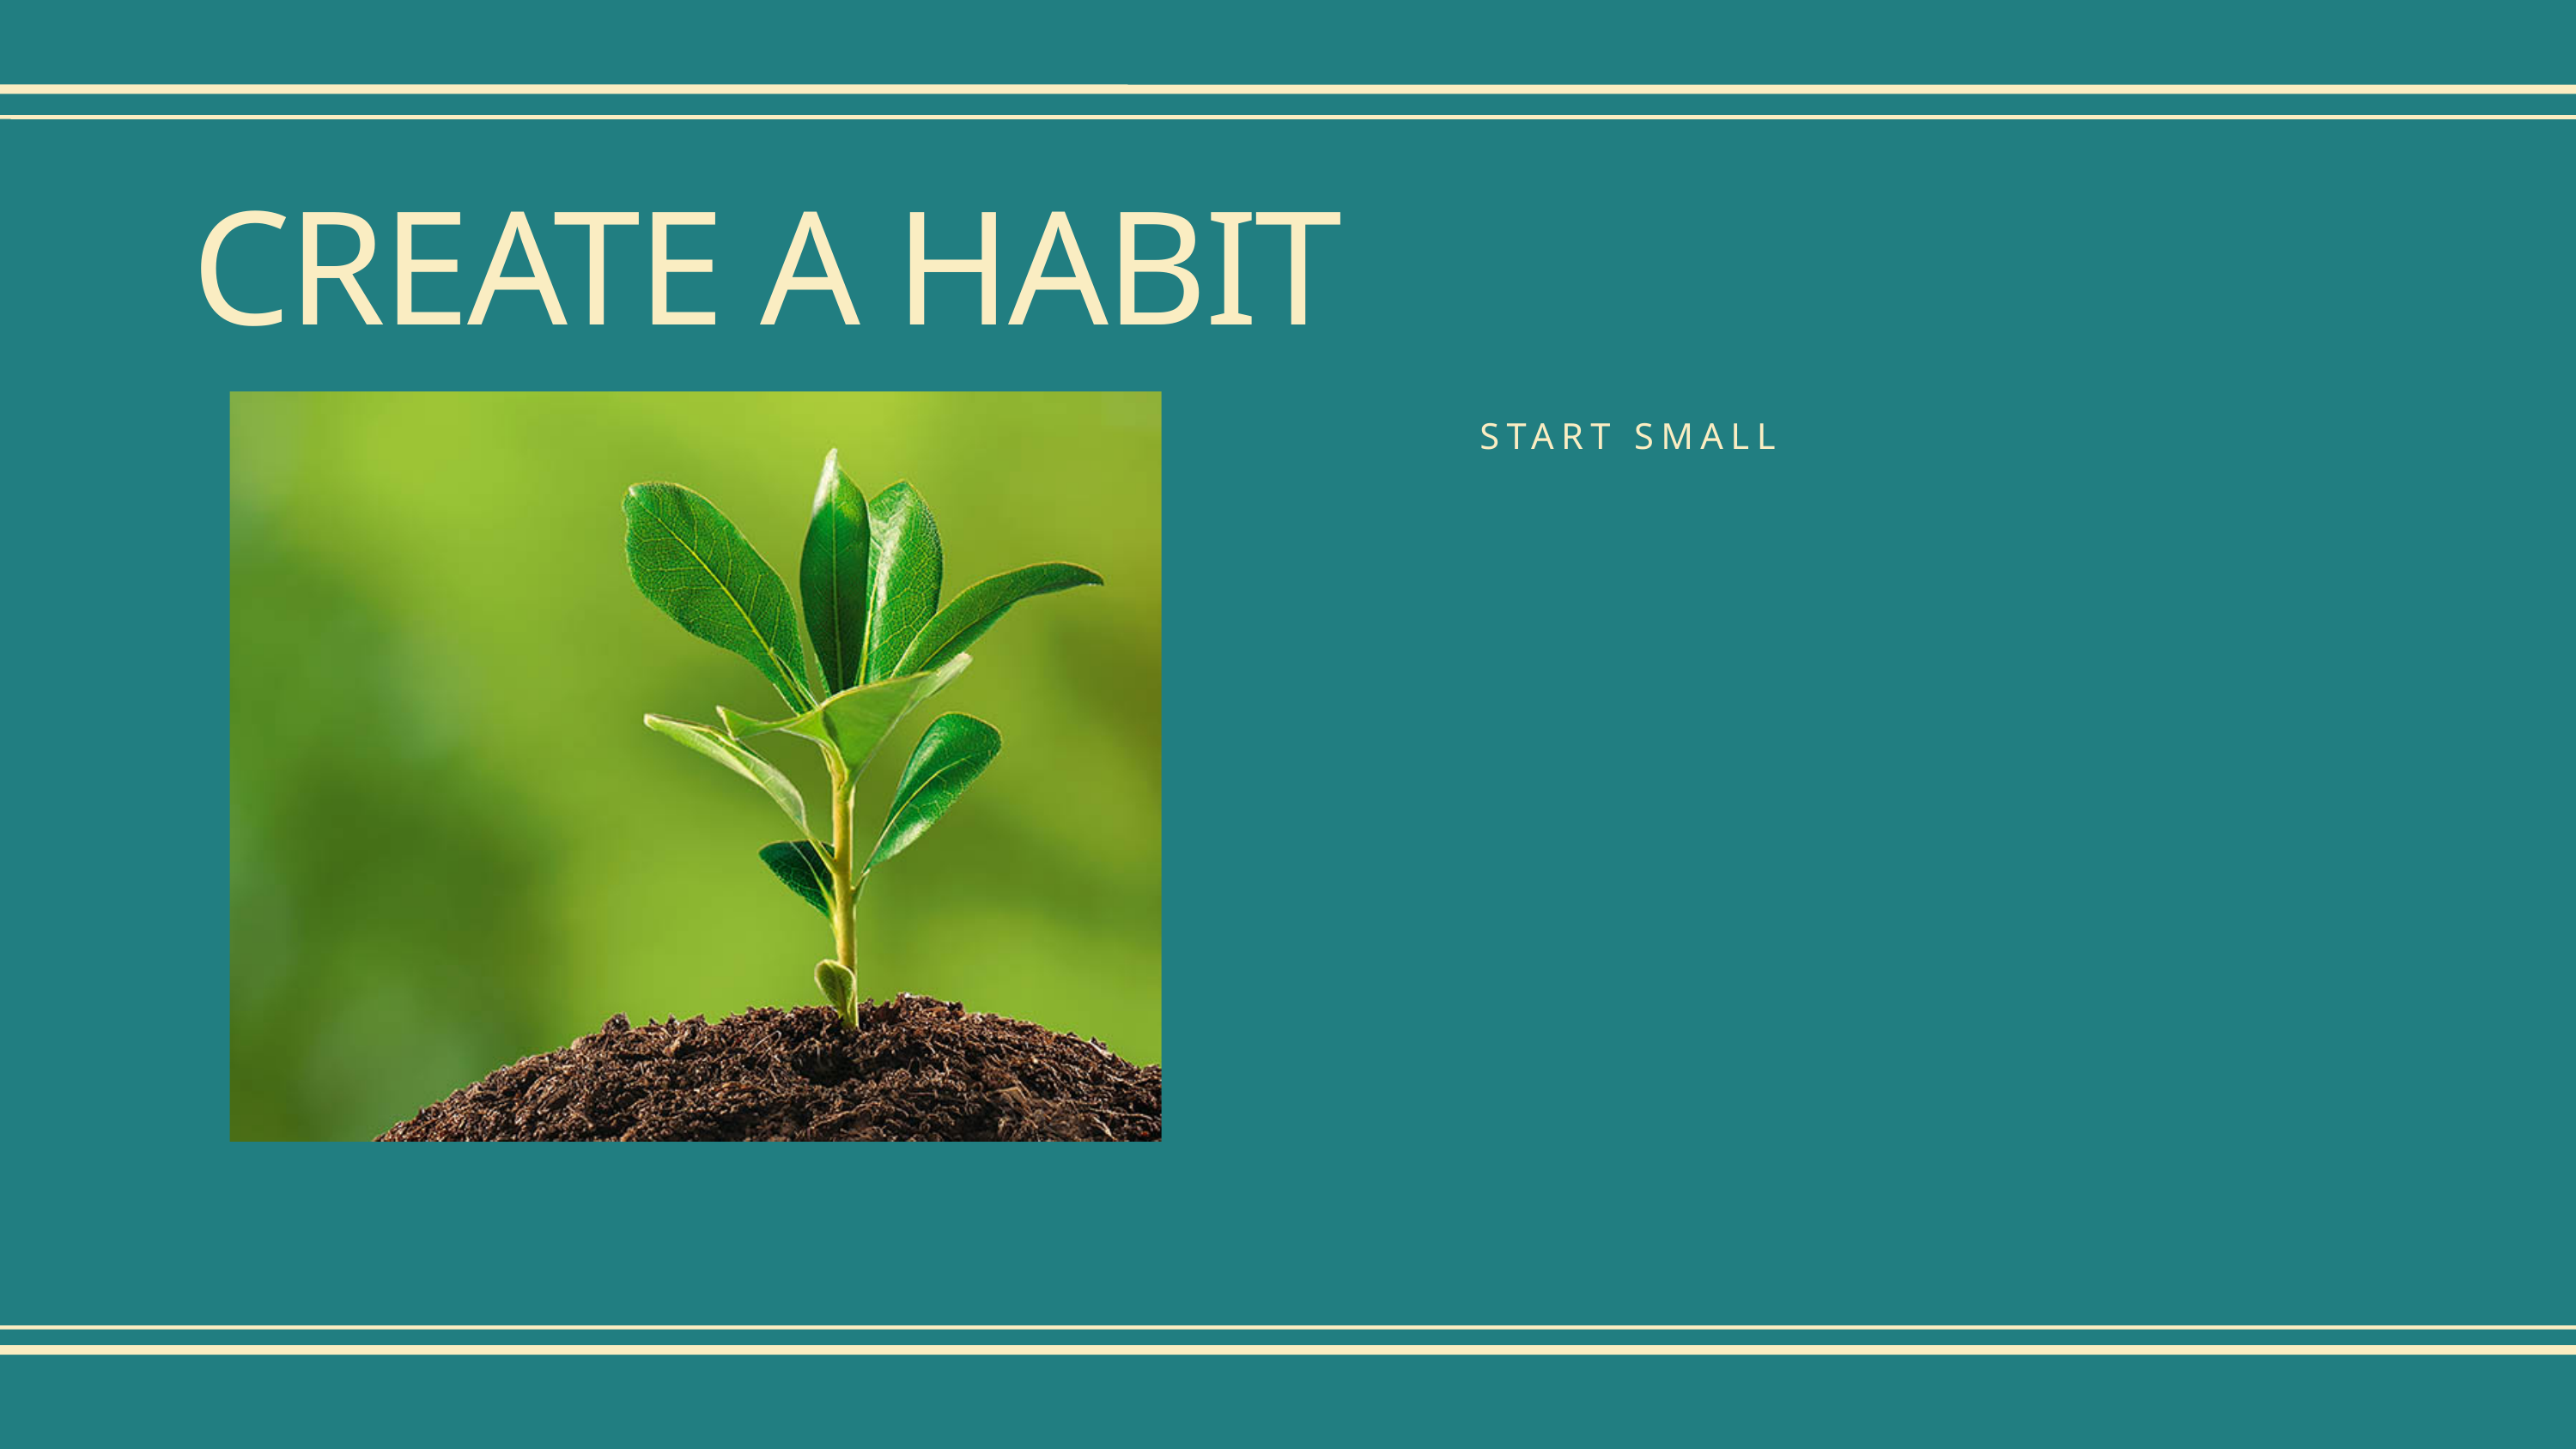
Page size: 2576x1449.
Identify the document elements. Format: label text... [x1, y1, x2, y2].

text_box START SMALL [1479, 413, 2277, 458]
text_box [229, 391, 1162, 1142]
text_box CREATE A HABIT [191, 183, 1810, 357]
